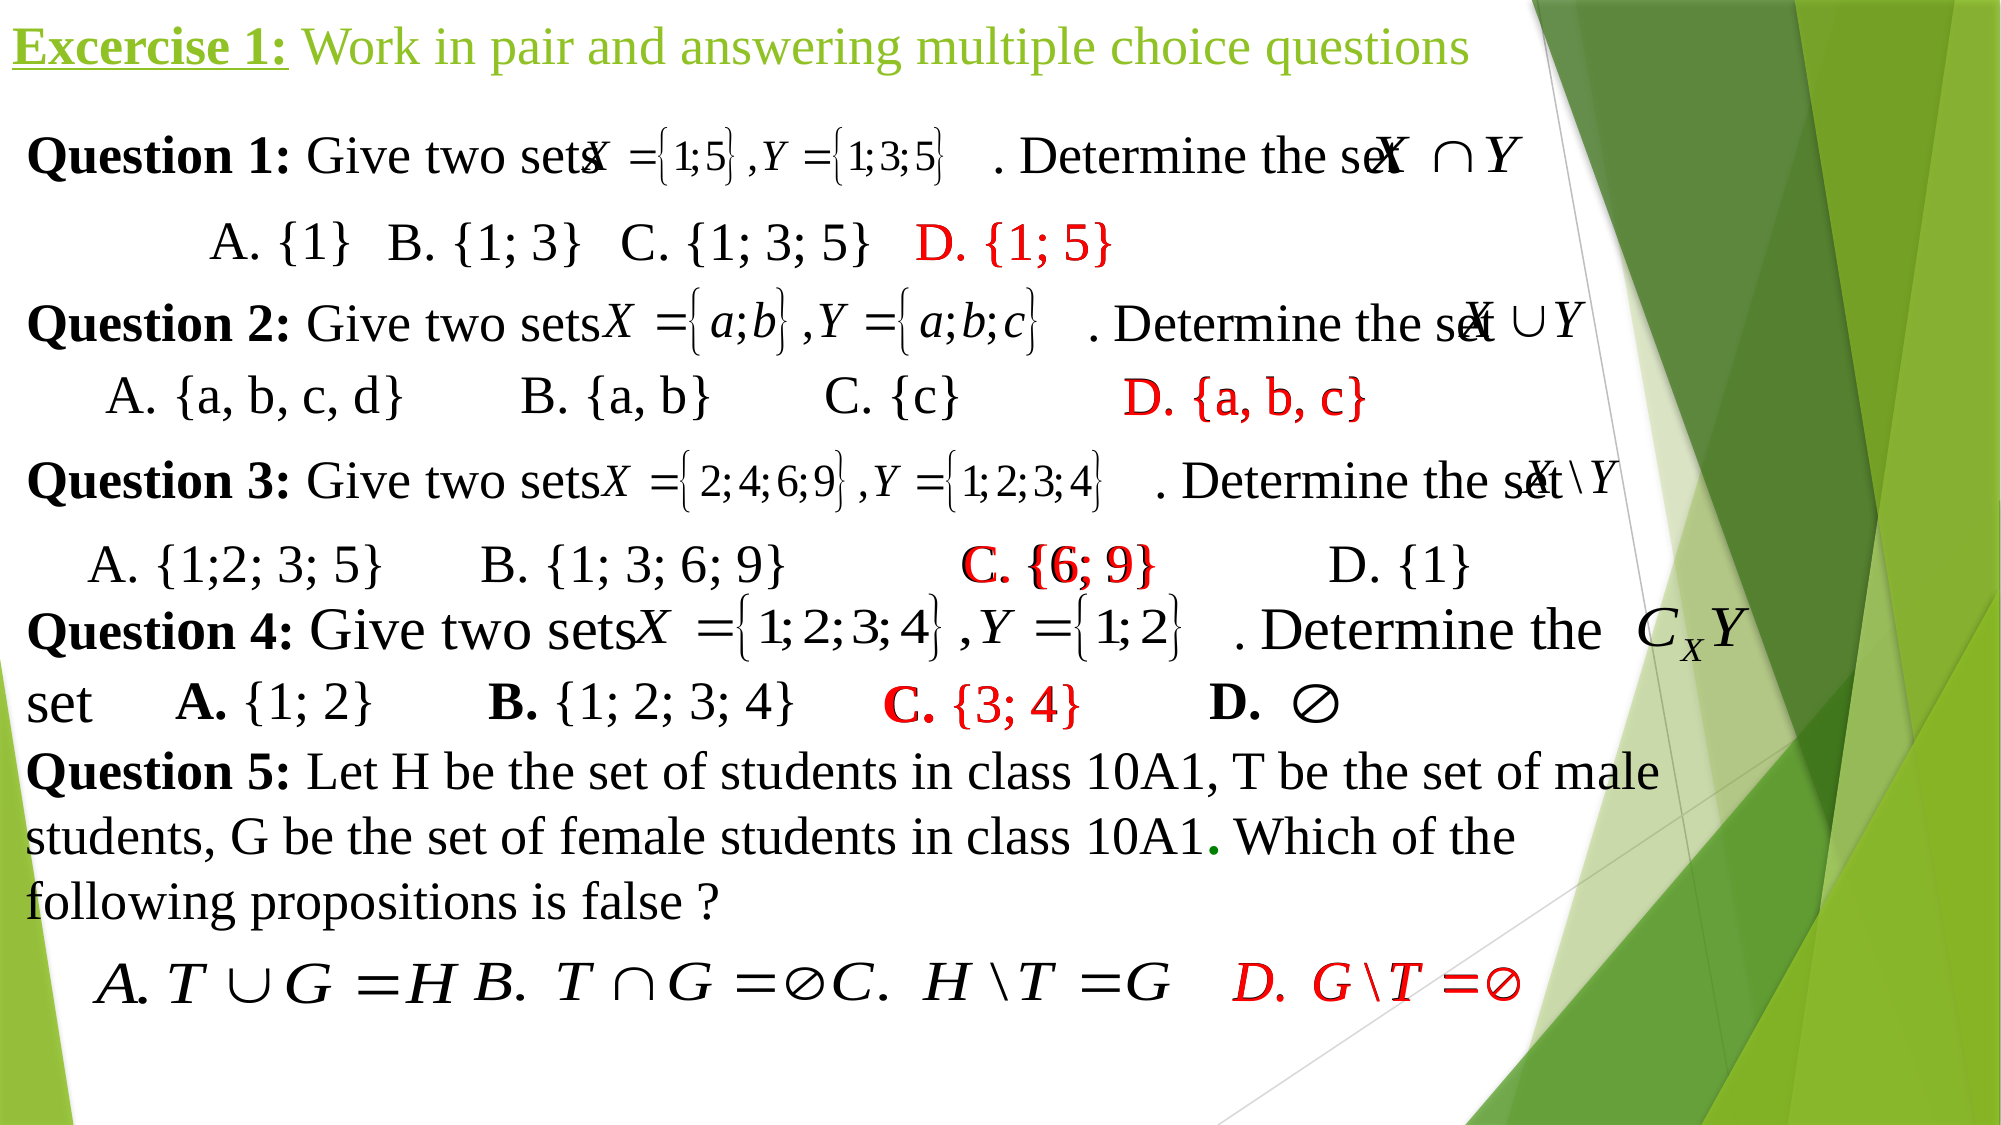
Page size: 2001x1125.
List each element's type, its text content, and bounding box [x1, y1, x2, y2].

title Excercise 1: Work in pair and answering multiple choice questions [0, 2, 1582, 132]
text_box Question 2: Give two sets . Determine the set [11, 280, 1750, 391]
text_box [619, 588, 1200, 675]
text_box D. [1195, 658, 1318, 727]
text_box A. {a, b, c, d} [91, 351, 423, 432]
text_box C. {c} [809, 378, 979, 432]
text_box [591, 445, 1119, 525]
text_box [571, 123, 961, 197]
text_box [1223, 948, 1540, 1025]
text_box B. {a, b} [505, 351, 730, 432]
text_box A. {1; 2} [160, 658, 423, 727]
text_box C. {6; 9} [948, 521, 1177, 581]
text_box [1511, 447, 1628, 508]
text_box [80, 948, 460, 1030]
text_box B. {1; 2; 3; 4} [474, 658, 860, 727]
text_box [1626, 588, 1762, 676]
text_box Question 1: Give two sets . Determine the set [11, 112, 1750, 223]
text_box Question 3: Give two sets . Determine the set [11, 437, 1750, 548]
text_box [822, 948, 1188, 1025]
text_box B. {1; 3; 6; 9} [465, 521, 806, 581]
text_box A. {1;2; 3; 5} [72, 521, 402, 581]
text_box D. {1} [1314, 521, 1490, 581]
text_box B. {1; 3} [372, 199, 601, 279]
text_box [1447, 287, 1595, 348]
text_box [1354, 122, 1534, 183]
text_box A. {1} [194, 198, 371, 278]
text_box Question 4: Give two sets . Determine the set [11, 581, 1688, 727]
text_box D. {a, b, c} [1108, 353, 1386, 434]
text_box D. {1; 5} [900, 198, 1132, 279]
text_box C. {3; 4} [868, 683, 1130, 741]
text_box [591, 282, 1054, 369]
text_box Question 5: Let H be the set of students in class 10A1, T be the set of male students, G be the set of female students in class 10A1. Which of the following propositions is false ? [11, 727, 1688, 938]
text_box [461, 948, 821, 1025]
text_box C. {1; 3; 5} [606, 205, 890, 279]
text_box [1276, 666, 1361, 739]
